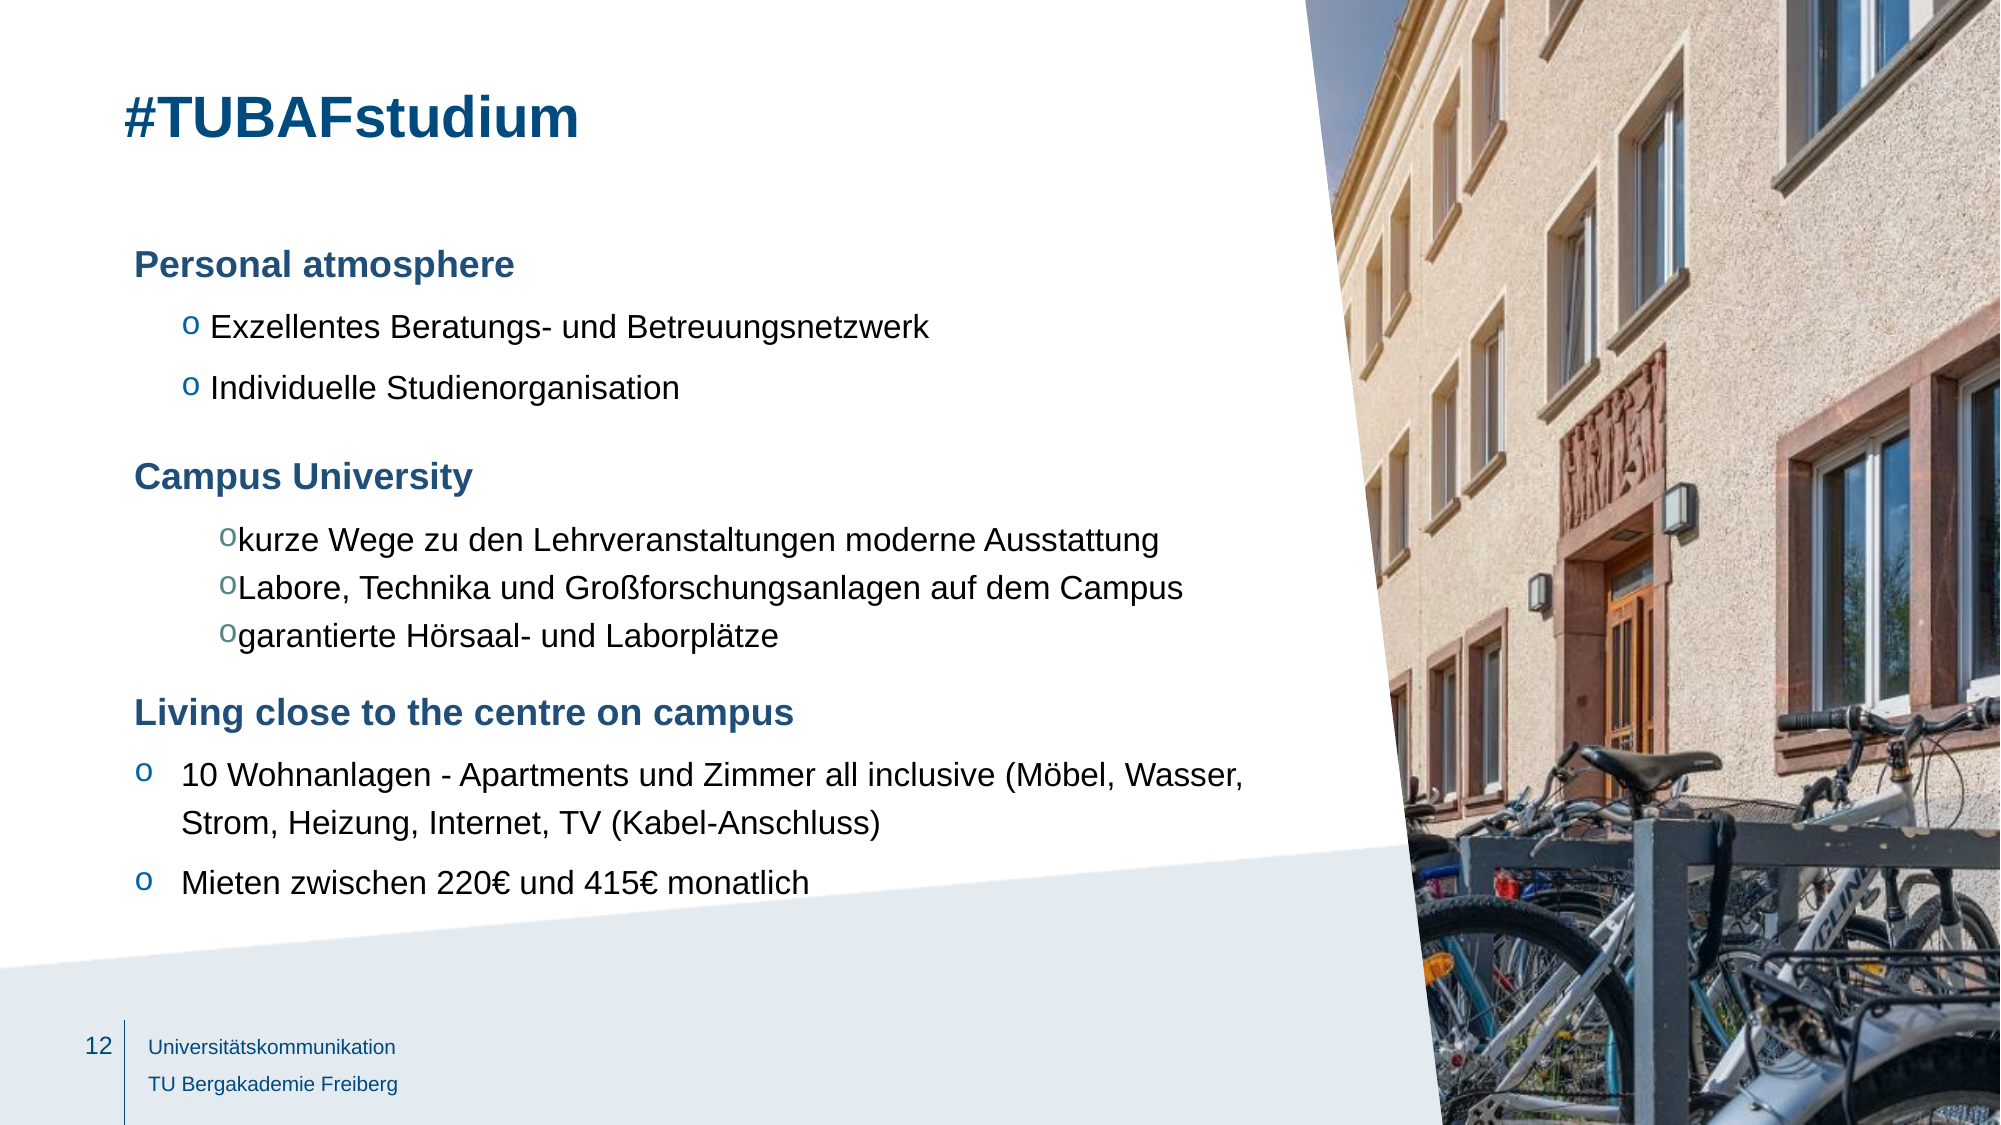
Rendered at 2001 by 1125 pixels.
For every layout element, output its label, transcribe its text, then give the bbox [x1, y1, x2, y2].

list Personal atmosphere Exzellentes Beratungs- und Betreuungsnetzwerk Individuelle Studienorganisation Campus University kurze Wege zu den Lehrveranstaltungen moderne Ausstattung Labore, Technika und Großforschungsanlagen auf dem Campus garantierte Hörsaal- und Laborplätze Living close to the centre on campus 10 Wohnanlagen - Apartments und Zimmer all inclusive (Möbel, Wasser, Strom, Heizung, Internet, TV (Kabel-Anschluss) Mieten zwischen 220€ und 415€ monatlich [124, 223, 1302, 793]
title #TUBAFstudium [124, 87, 1927, 216]
text_box [1304, 0, 2000, 1125]
picture [0, 793, 1998, 1125]
